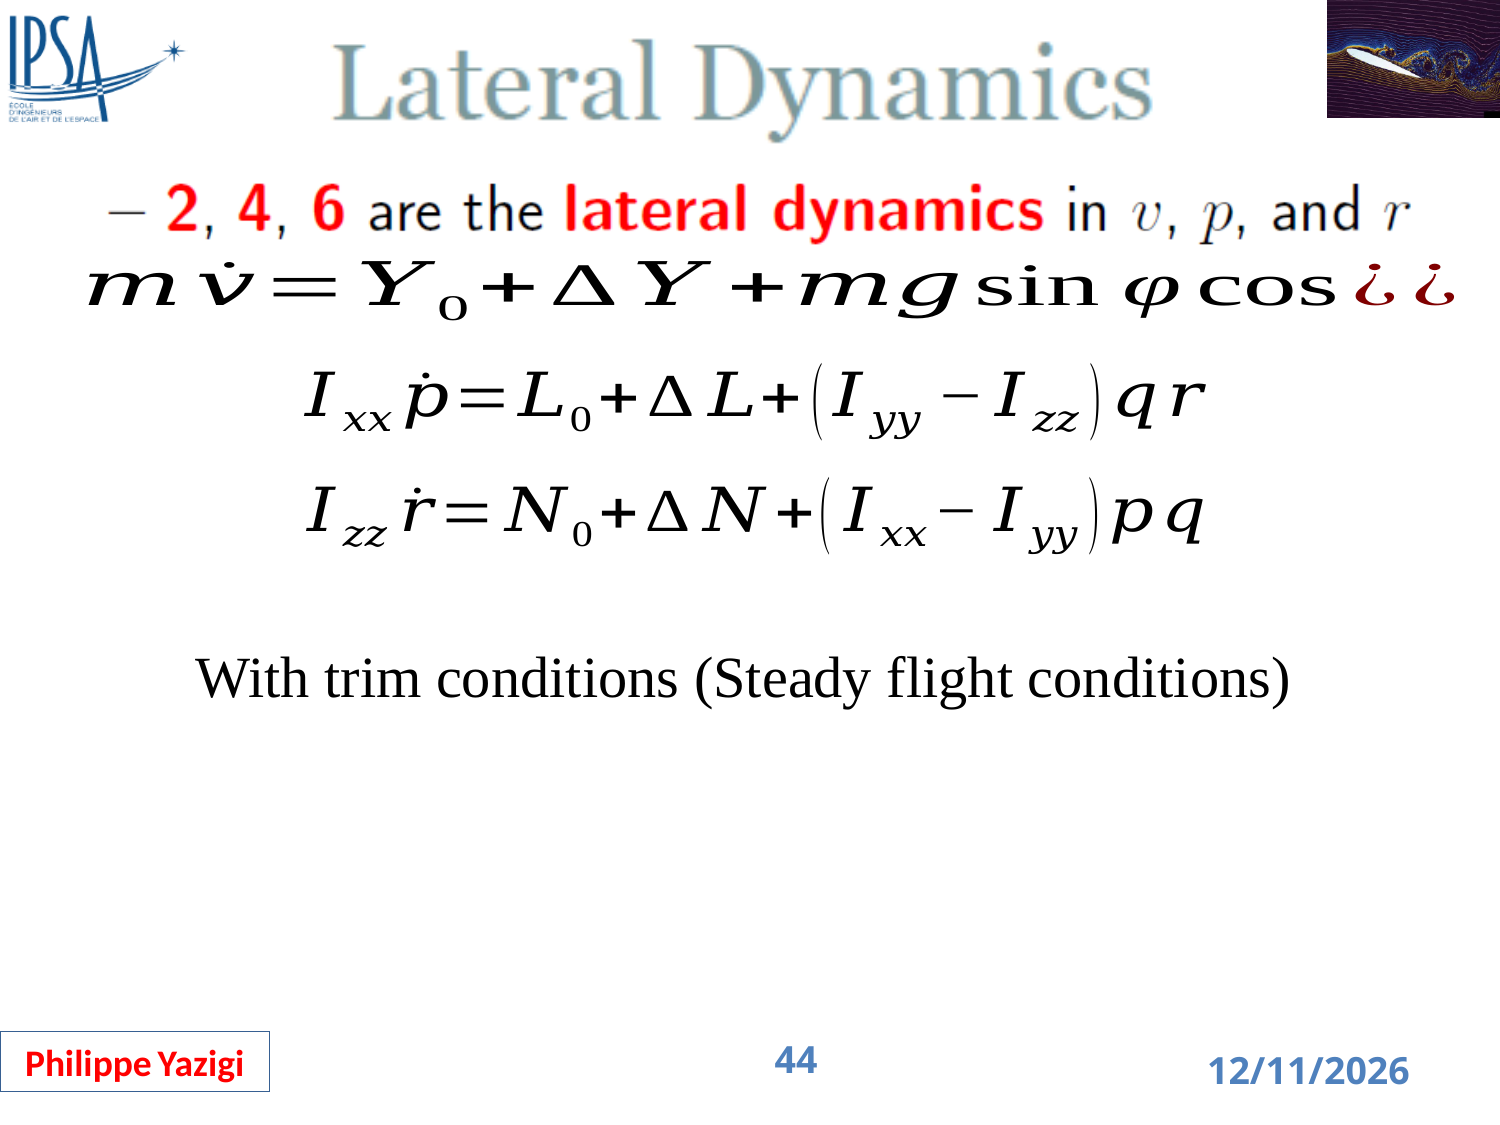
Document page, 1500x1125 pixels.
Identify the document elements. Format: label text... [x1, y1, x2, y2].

picture [0, 0, 188, 131]
picture [315, 23, 1170, 155]
picture [1327, 0, 1500, 118]
picture [80, 164, 1422, 262]
slide_number 44 [621, 1031, 972, 1092]
footer Philippe Yazigi [0, 1031, 270, 1092]
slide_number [1074, 1042, 1425, 1103]
